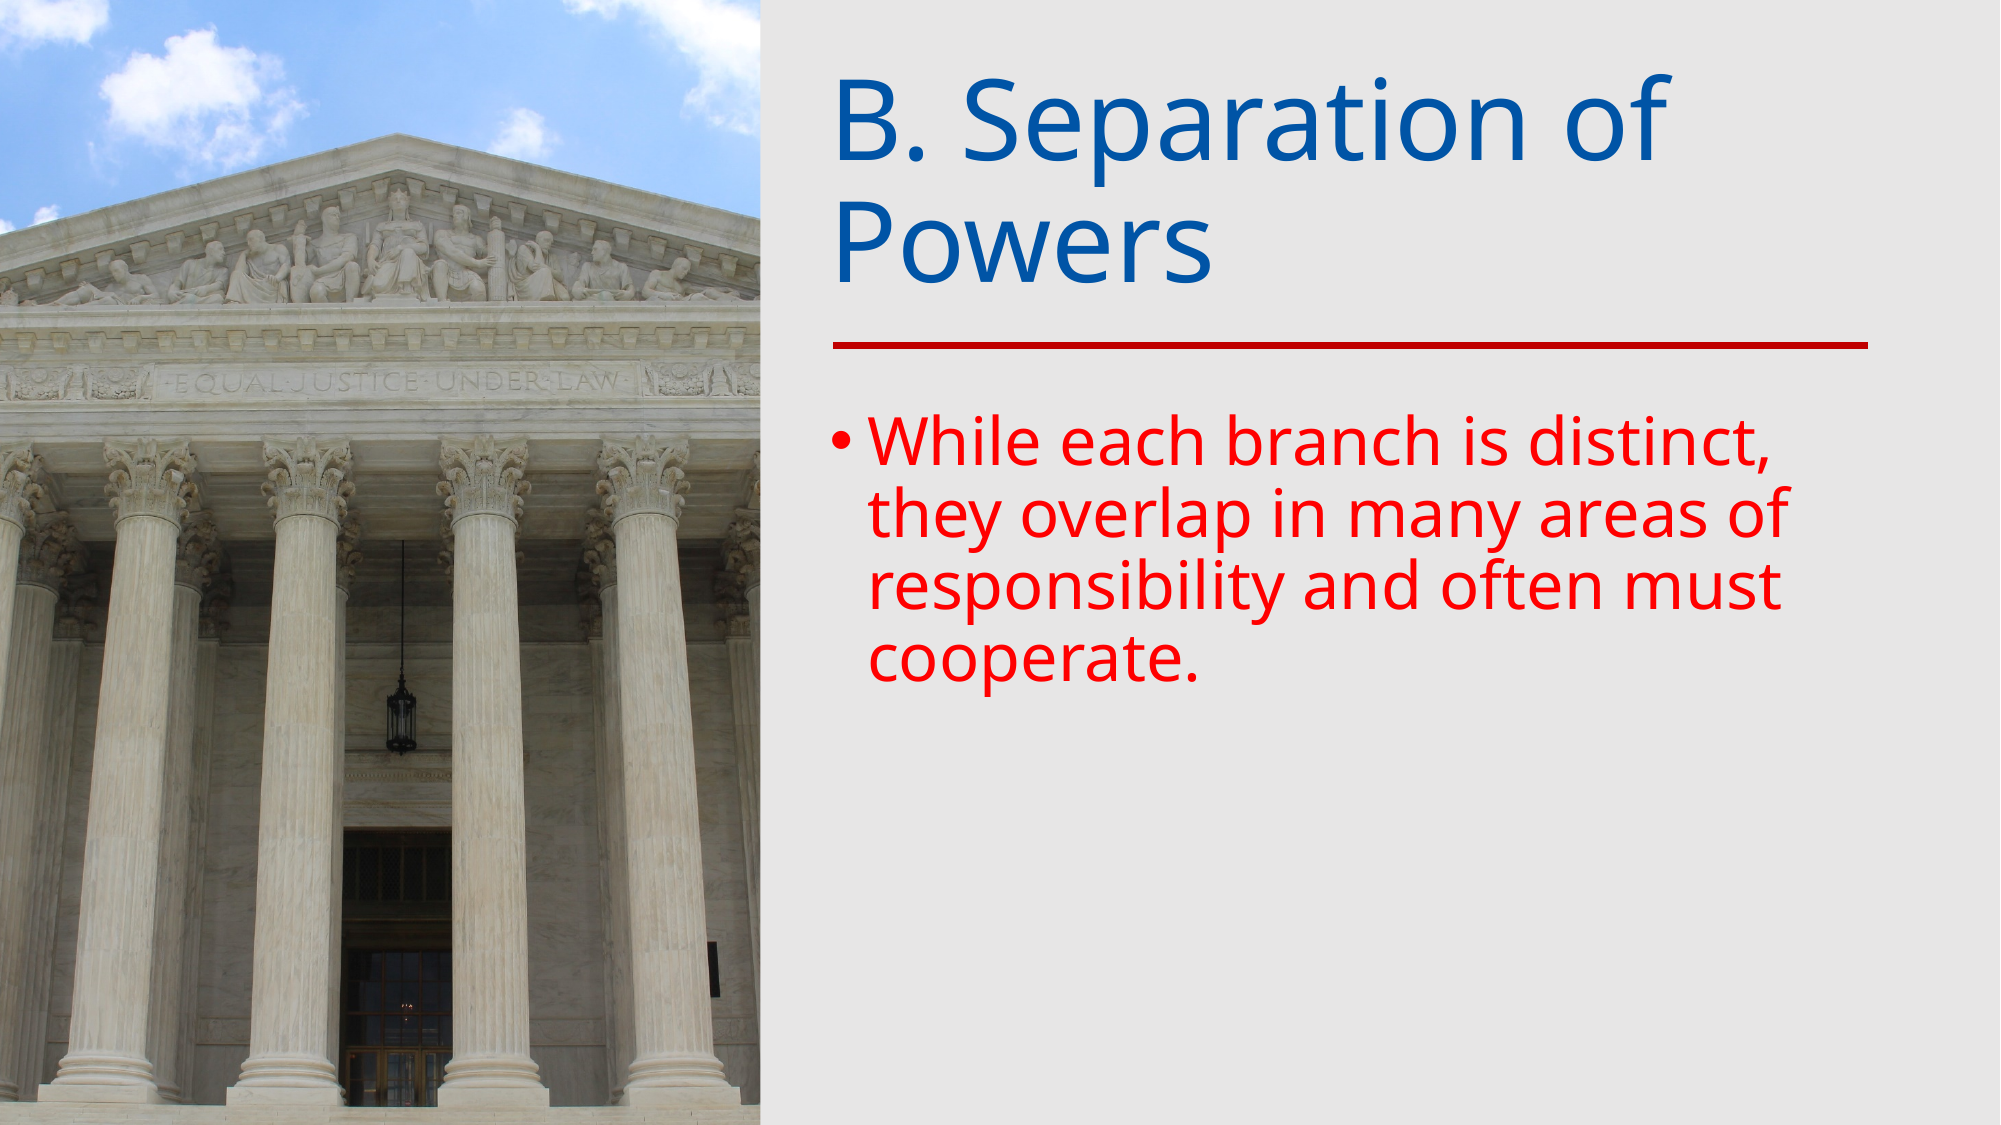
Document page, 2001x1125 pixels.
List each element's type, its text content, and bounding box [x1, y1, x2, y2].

picture [0, 0, 761, 1125]
title B. Separation of Powers [814, 103, 1924, 315]
list While each branch is distinct, they overlap in many areas of responsibility and often must cooperate. [814, 399, 1895, 1021]
